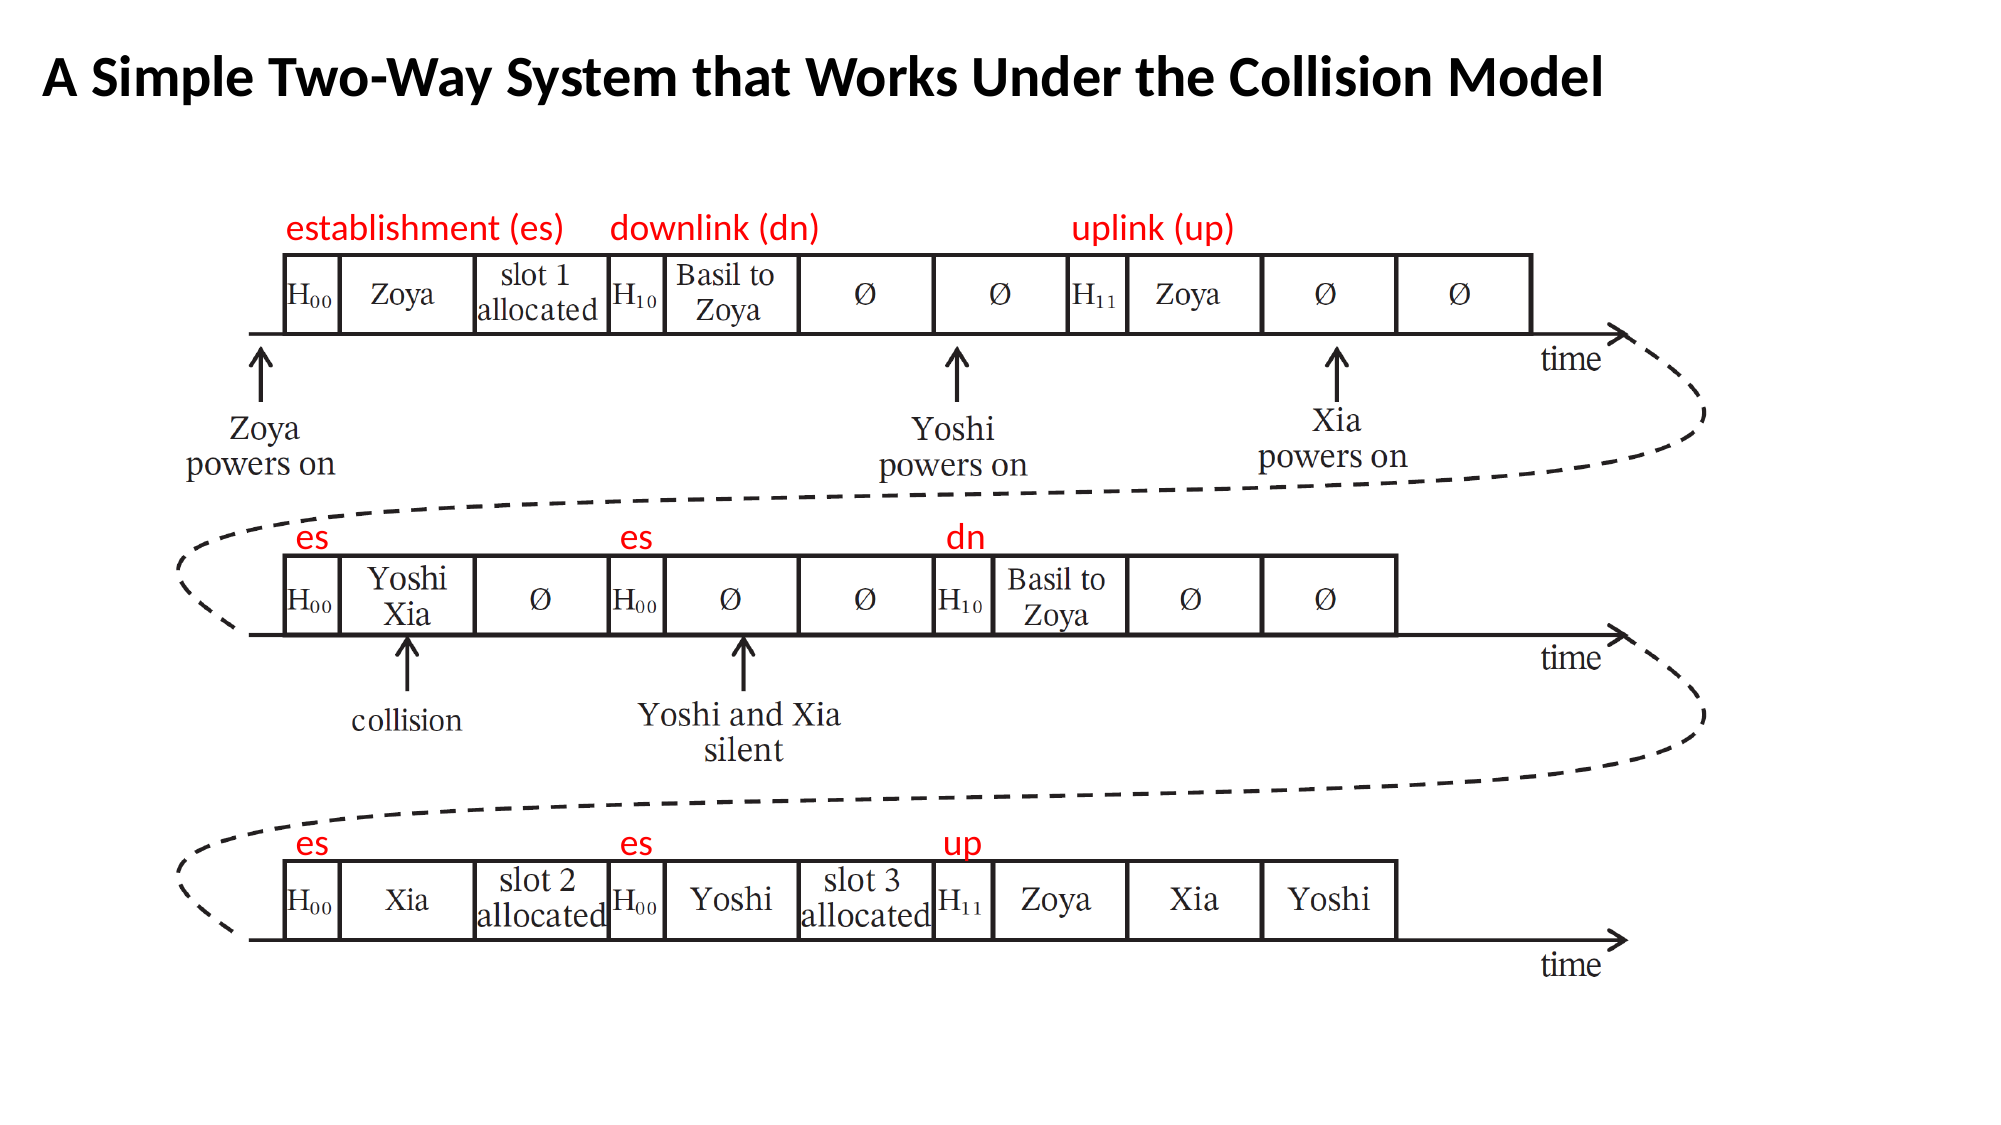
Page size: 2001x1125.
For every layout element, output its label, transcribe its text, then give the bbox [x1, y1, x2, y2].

text_box establishment (es) [271, 195, 596, 233]
text_box A Simple Two-Way System that Works Under the Collision Model [28, 30, 1969, 116]
picture [131, 233, 1725, 989]
text_box downlink (dn) [596, 195, 854, 233]
text_box uplink (up) [1056, 195, 1289, 233]
